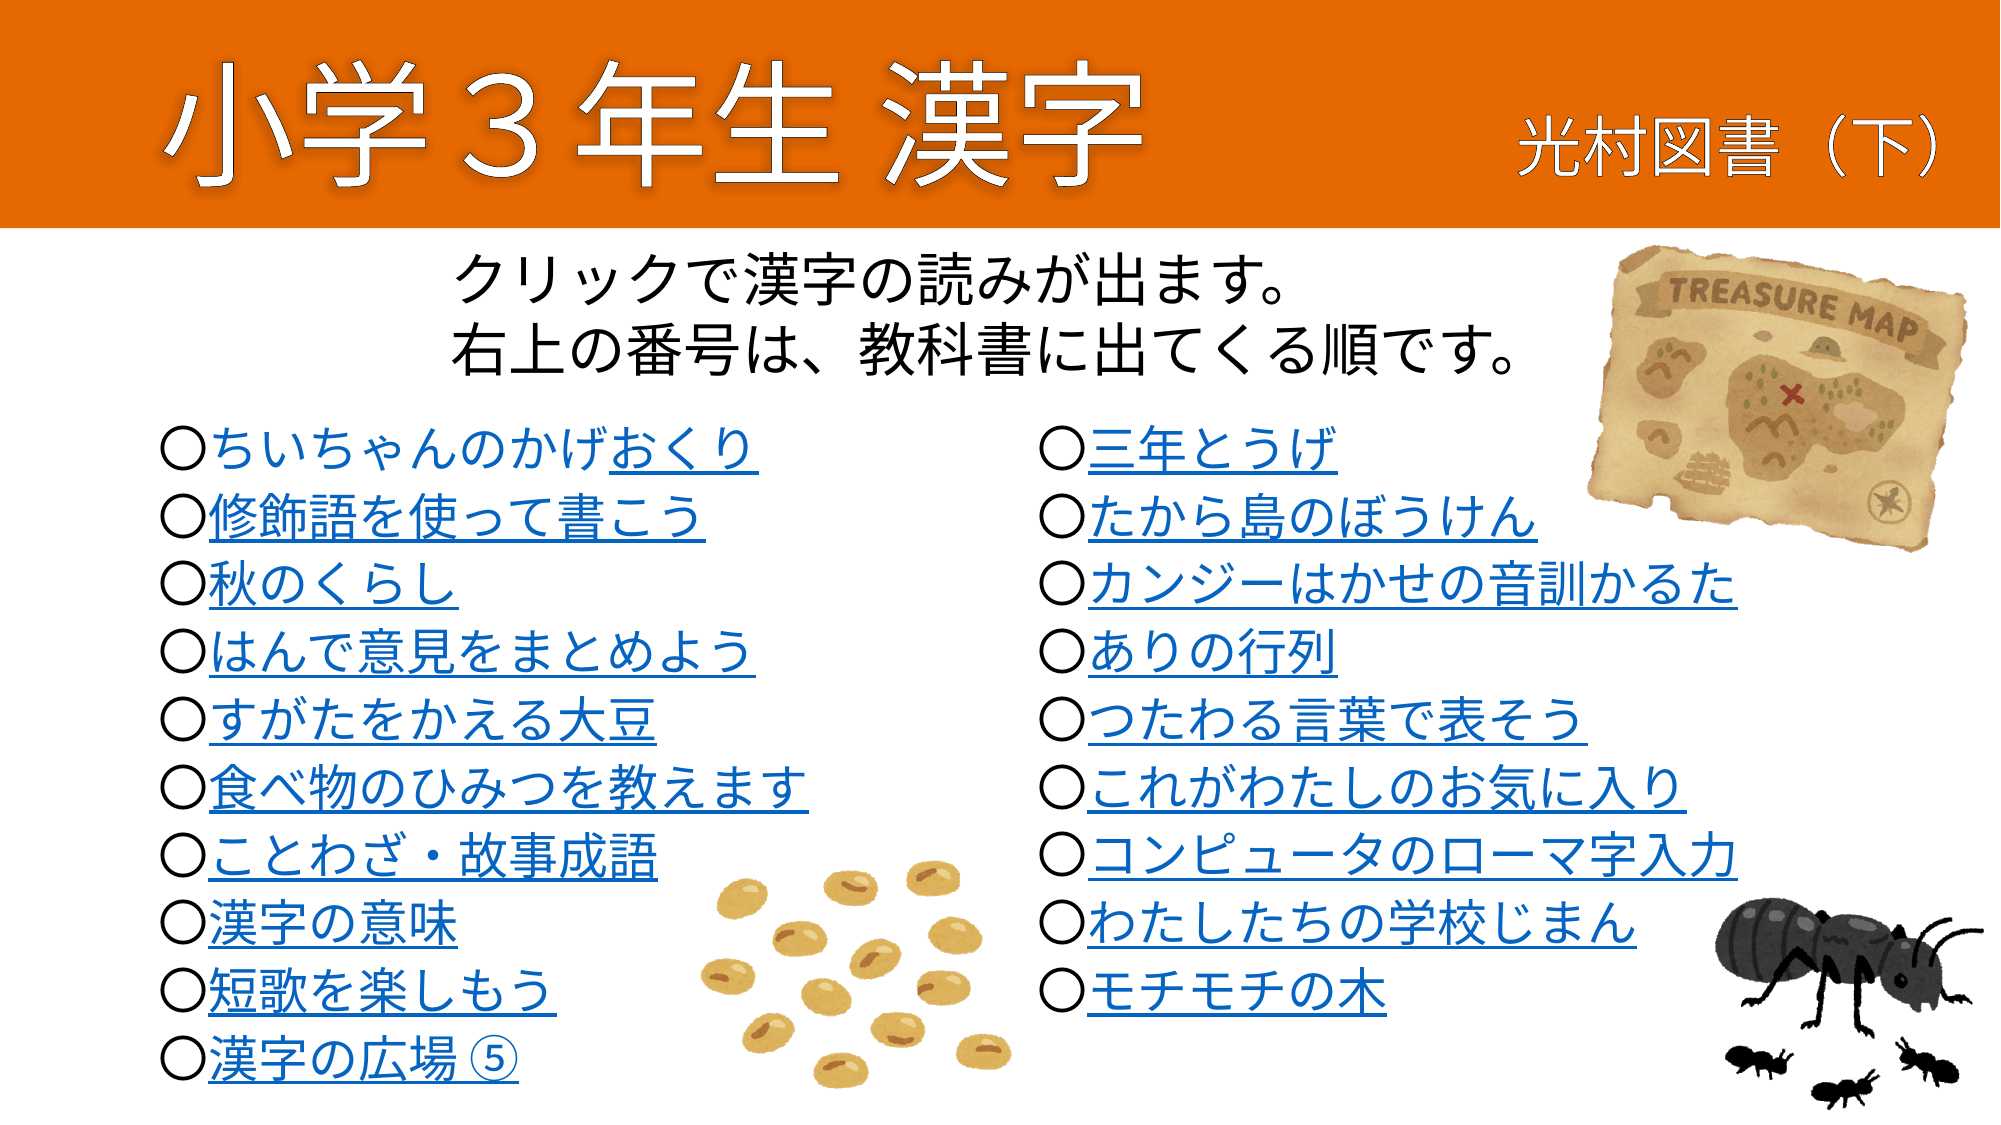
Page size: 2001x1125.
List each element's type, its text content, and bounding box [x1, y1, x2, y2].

text_box 〇ありの行列 [1022, 613, 1857, 681]
picture [1578, 220, 1980, 571]
text_box 〇ことわざ・故事成語 [143, 816, 691, 884]
text_box [0, 0, 2000, 229]
text_box 〇すがたをかえる大豆 [143, 681, 977, 748]
text_box 〇つたわる言葉で表そう [1022, 681, 1857, 769]
text_box 〇秋のくらし [143, 545, 977, 613]
text_box 光村図書（下） [1500, 97, 1998, 192]
text_box 〇修飾語を使って書こう [143, 477, 977, 545]
text_box 〇ちいちゃんのかげおくり [143, 409, 977, 477]
text_box 〇カンジーはかせの音訓かるた [1022, 545, 1857, 613]
text_box 〇これがわたしのお気に入り [1022, 748, 1856, 837]
text_box 〇短歌を楽しもう [143, 952, 691, 1019]
text_box 〇食べ物のひみつを教えます [143, 748, 977, 816]
text_box 〇三年とうげ [1022, 409, 1578, 477]
text_box 小学３年生 漢字 [143, 30, 1535, 211]
text_box 〇コンピュータのローマ字入力 [1023, 816, 1857, 884]
text_box 〇漢字の意味 [143, 884, 691, 952]
picture [1691, 849, 2000, 1125]
text_box クリックで漢字の読みが出ます。 右上の番号は、教科書に出てくる順です。 [436, 235, 1564, 391]
text_box 〇たから島のぼうけん [1022, 477, 1578, 545]
text_box 〇モチモチの木 [1022, 952, 1691, 1040]
text_box 〇わたしたちの学校じまん [1022, 884, 1691, 952]
text_box 〇漢字の広場 ⑤ [143, 1019, 691, 1107]
picture [691, 816, 1021, 1125]
text_box 〇はんで意見をまとめよう [143, 613, 977, 681]
